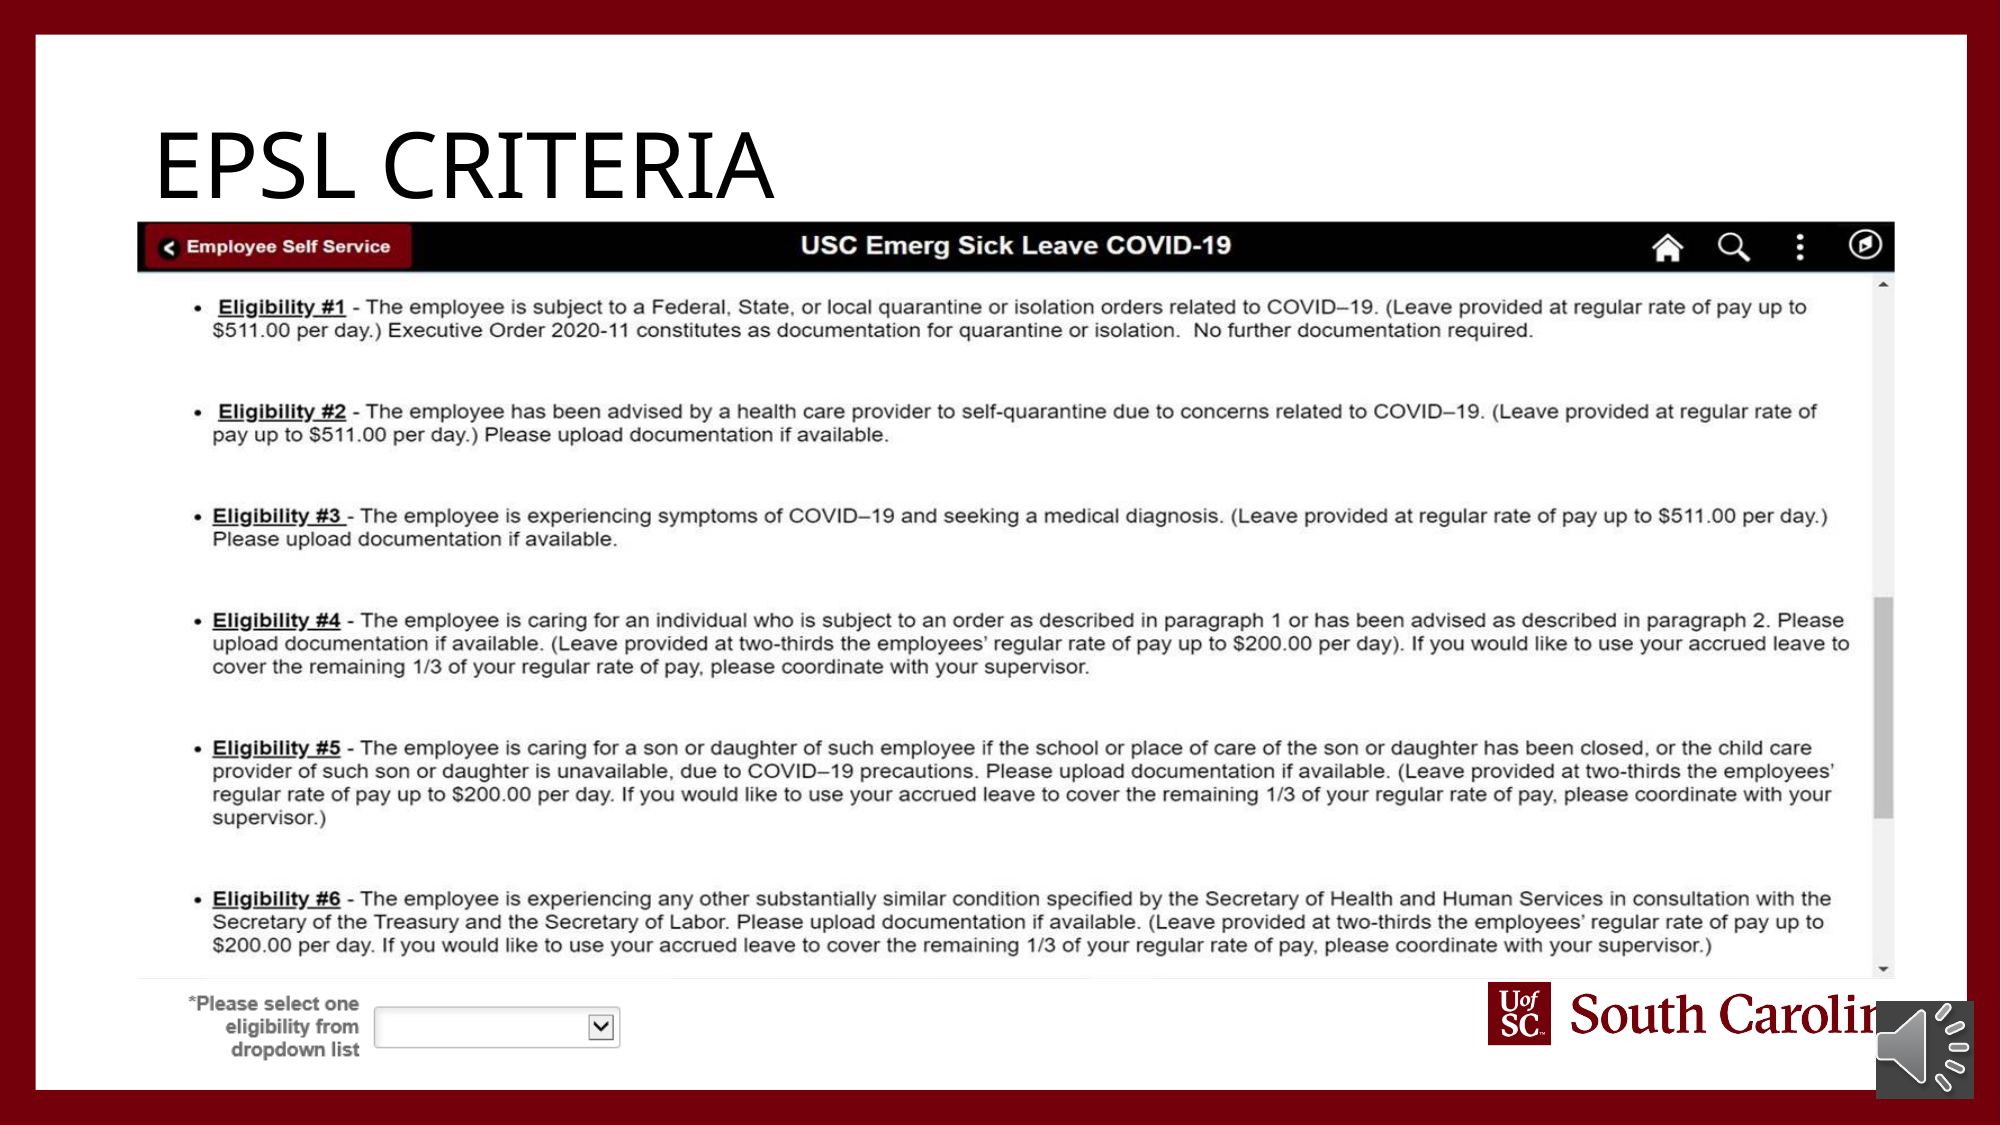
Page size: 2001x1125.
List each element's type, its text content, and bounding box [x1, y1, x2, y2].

title EPSL criteria [137, 59, 1863, 221]
picture [0, 0, 2001, 1125]
